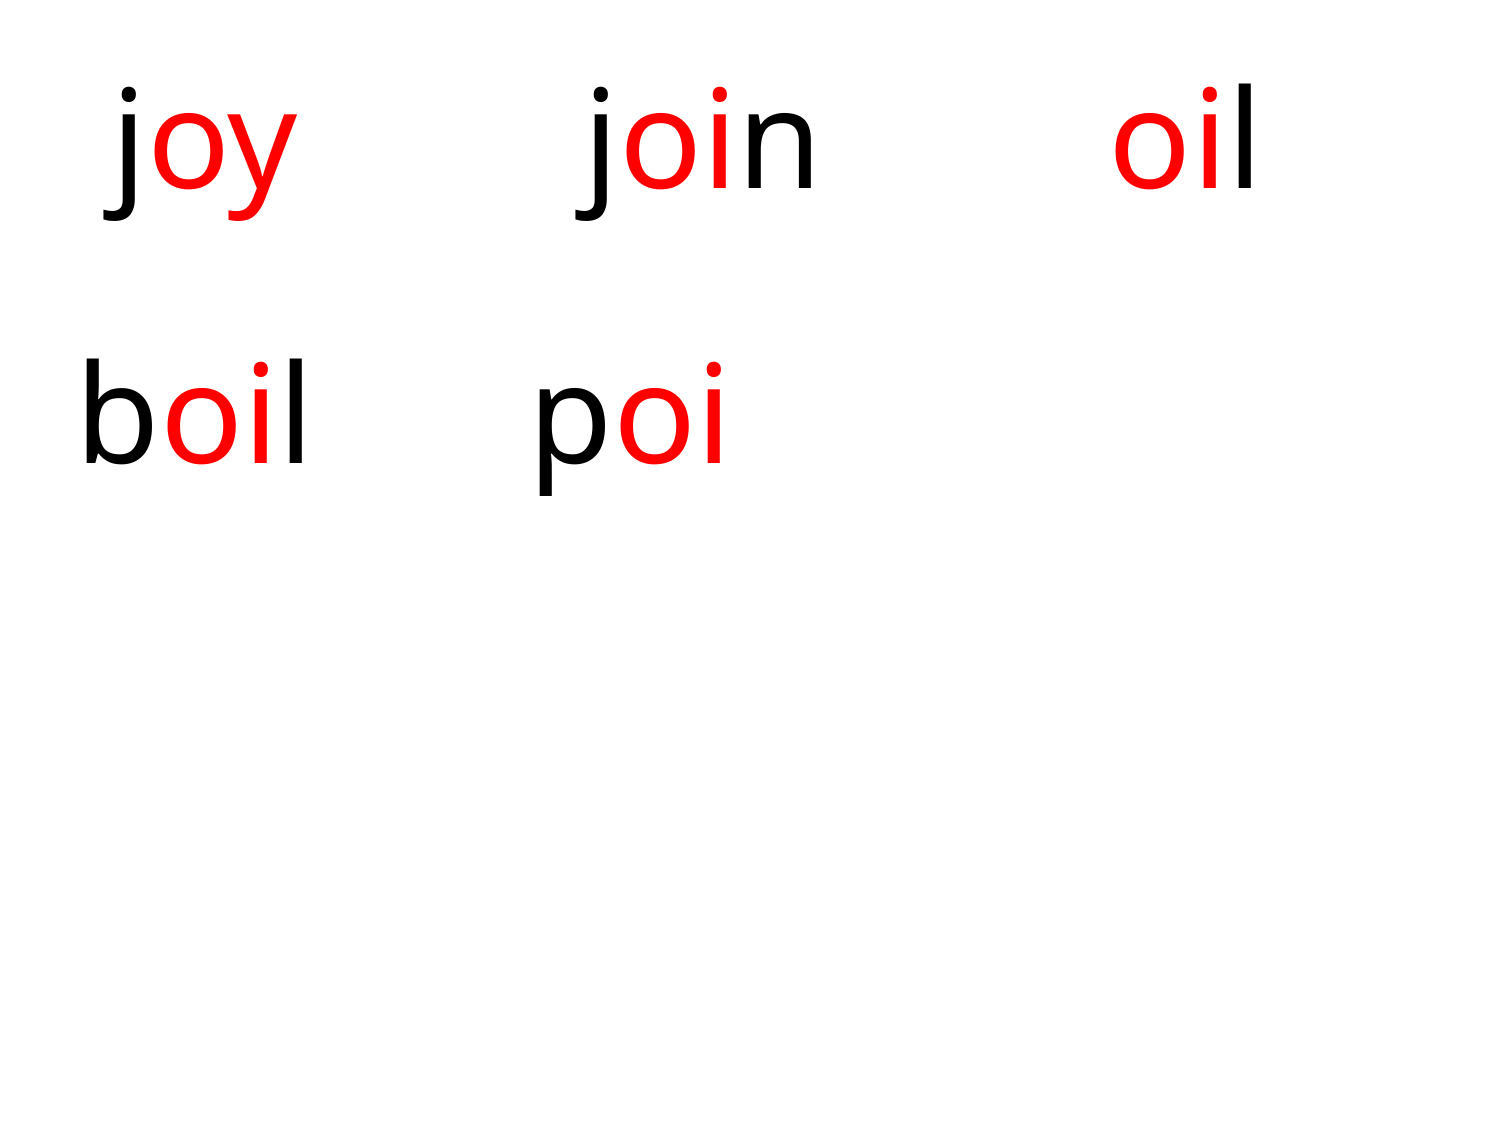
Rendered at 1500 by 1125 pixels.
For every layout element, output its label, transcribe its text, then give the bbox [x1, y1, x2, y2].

text_box joy join oil boil poi [25, 43, 1482, 499]
